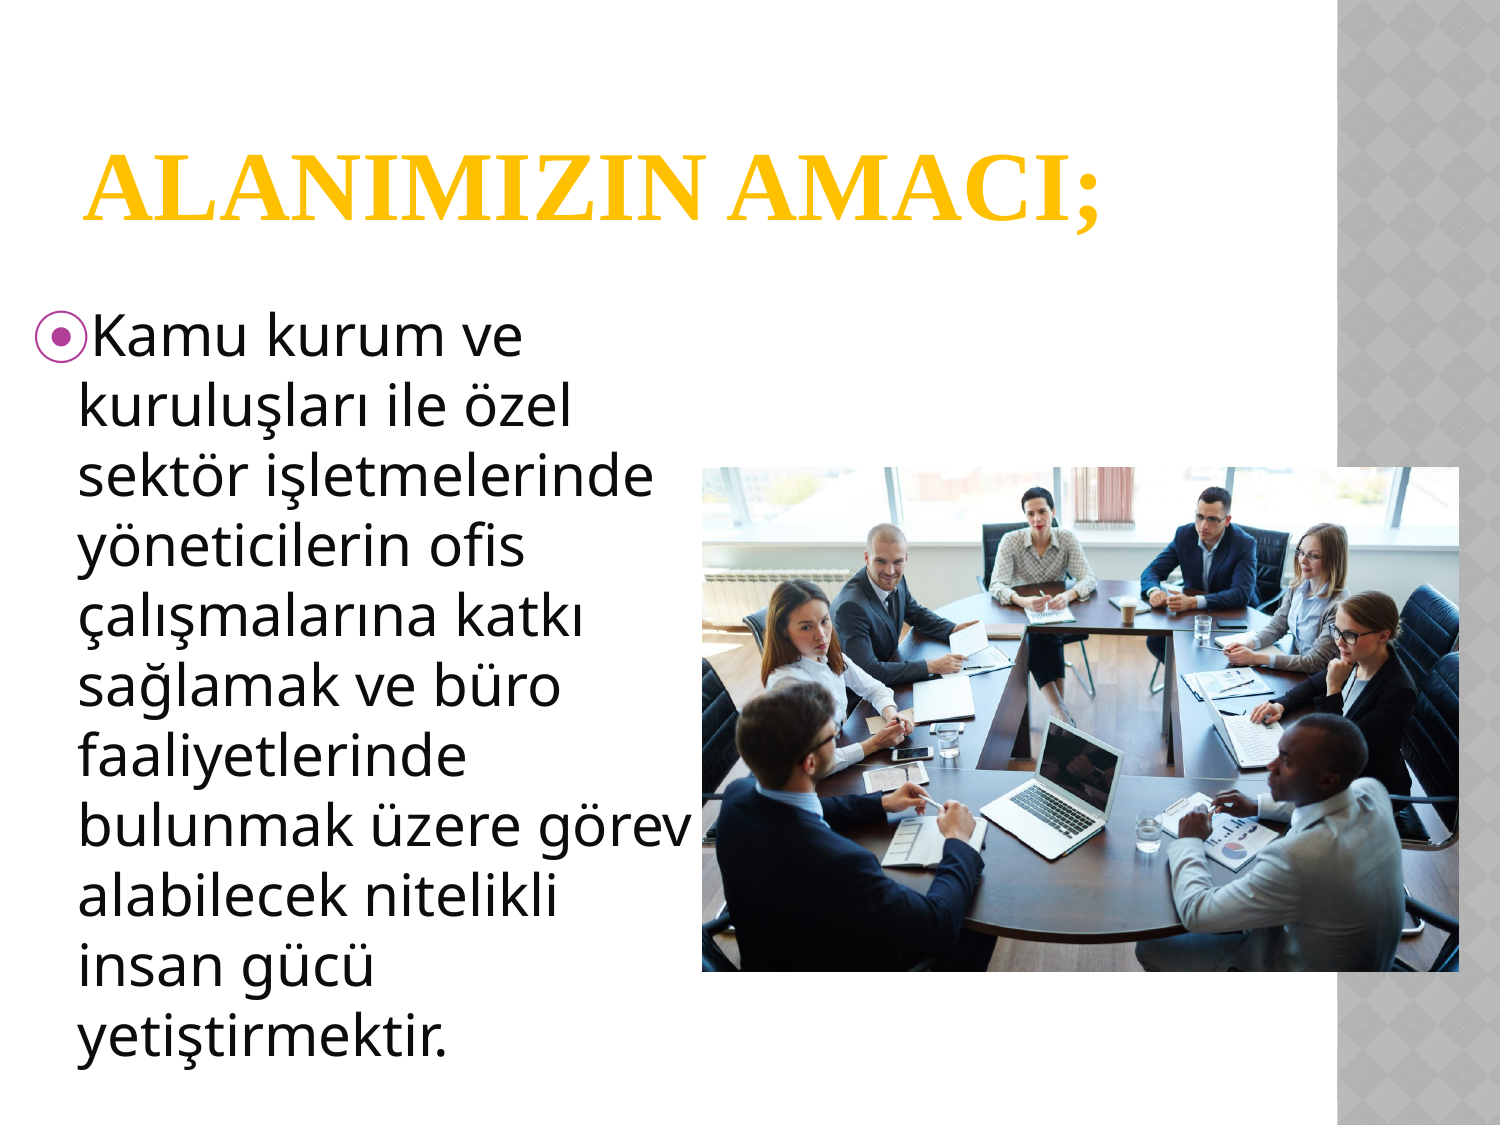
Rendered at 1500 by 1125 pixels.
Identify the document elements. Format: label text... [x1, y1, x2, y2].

list Kamu kurum ve kuruluşları ile özel sektör işletmelerinde yöneticilerin ofis çalışmalarına katkı sağlamak ve büro faaliyetlerinde bulunmak üzere görev alabilecek nitelikli insan gücü yetiştirmektir. [17, 290, 727, 1106]
title ALANIMIZIN AMACI; [75, 52, 1263, 240]
picture [702, 467, 1459, 973]
